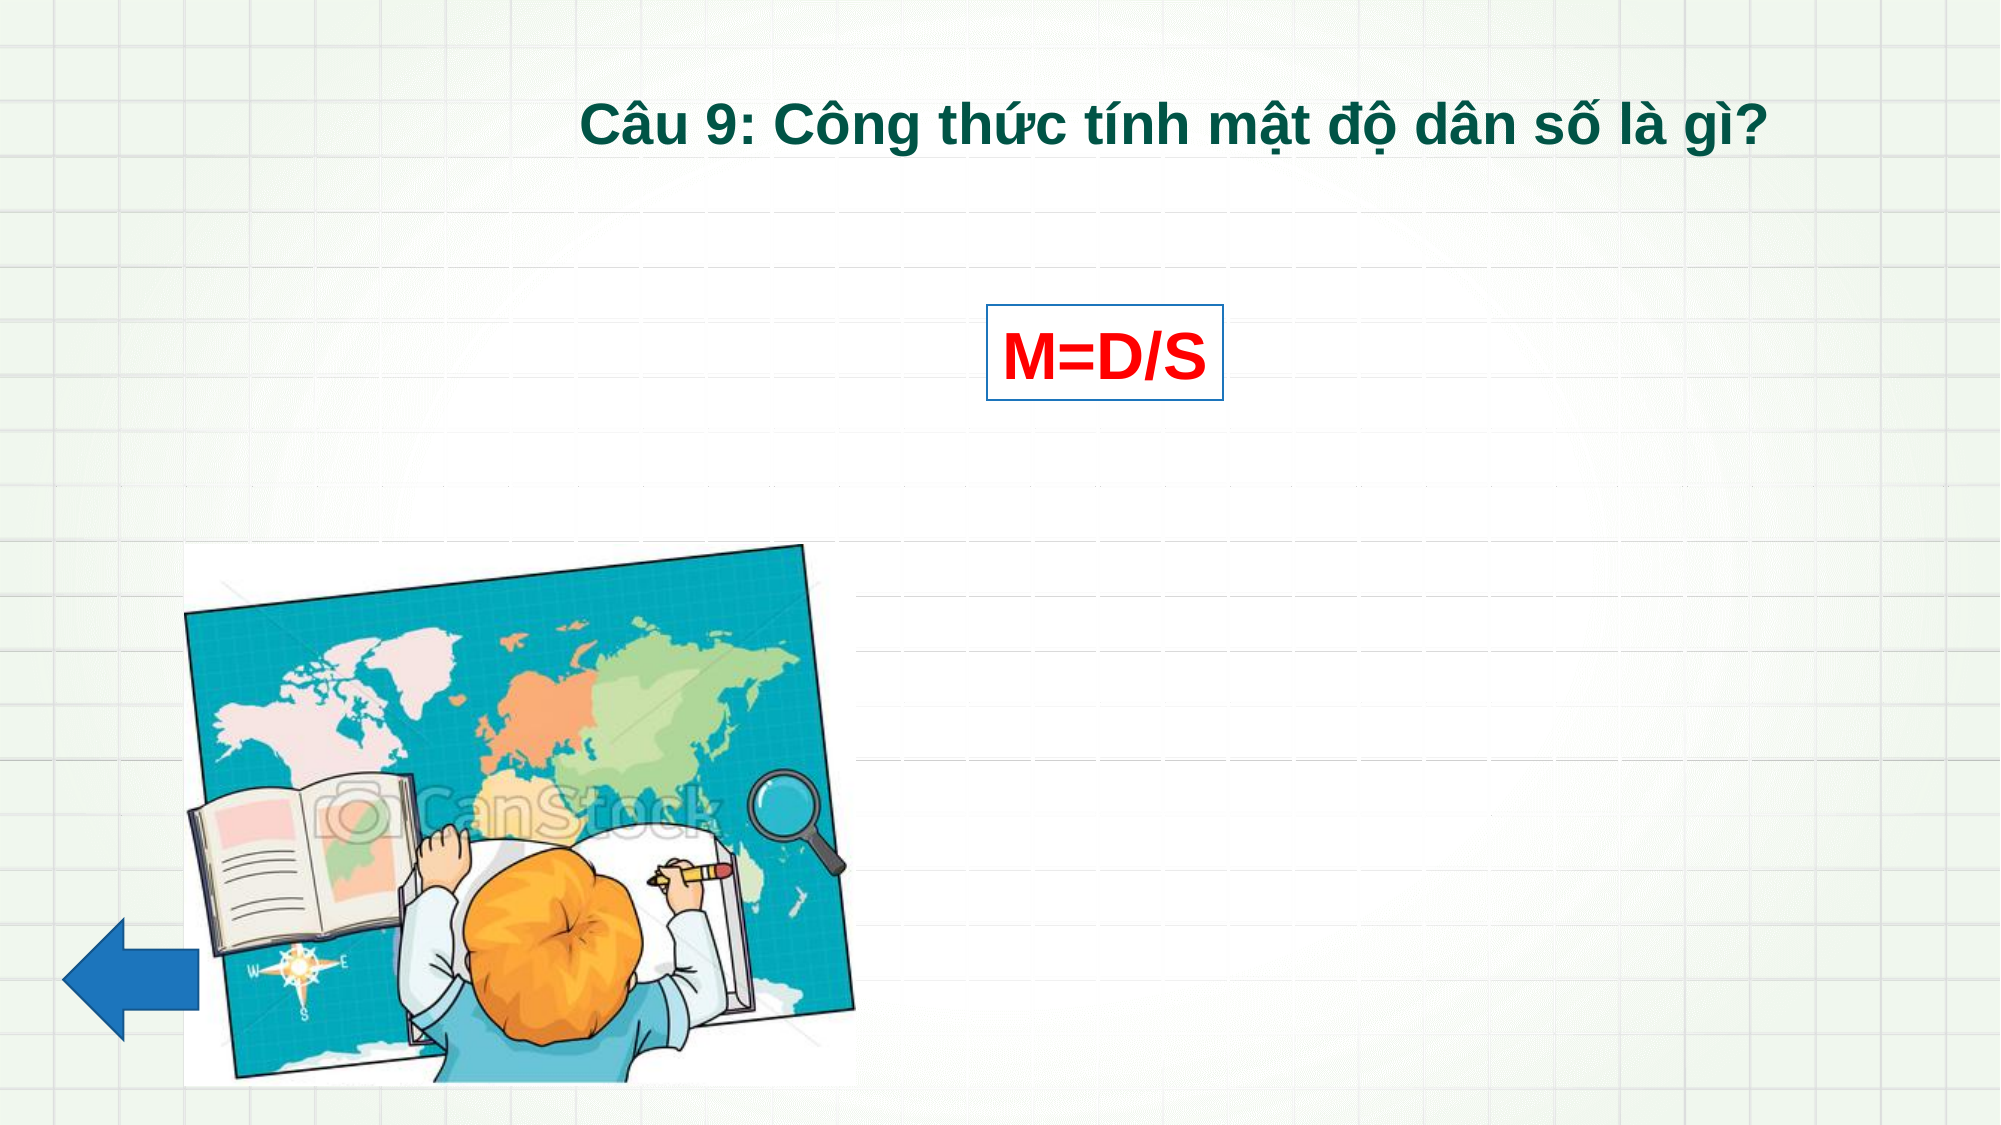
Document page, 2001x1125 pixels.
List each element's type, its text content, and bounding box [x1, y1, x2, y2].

text_box M=D/S [986, 304, 1224, 401]
picture [0, 0, 2000, 1125]
text_box [61, 917, 183, 1043]
text_box Câu 9: Công thức tính mật độ dân số là gì? [564, 78, 1787, 164]
